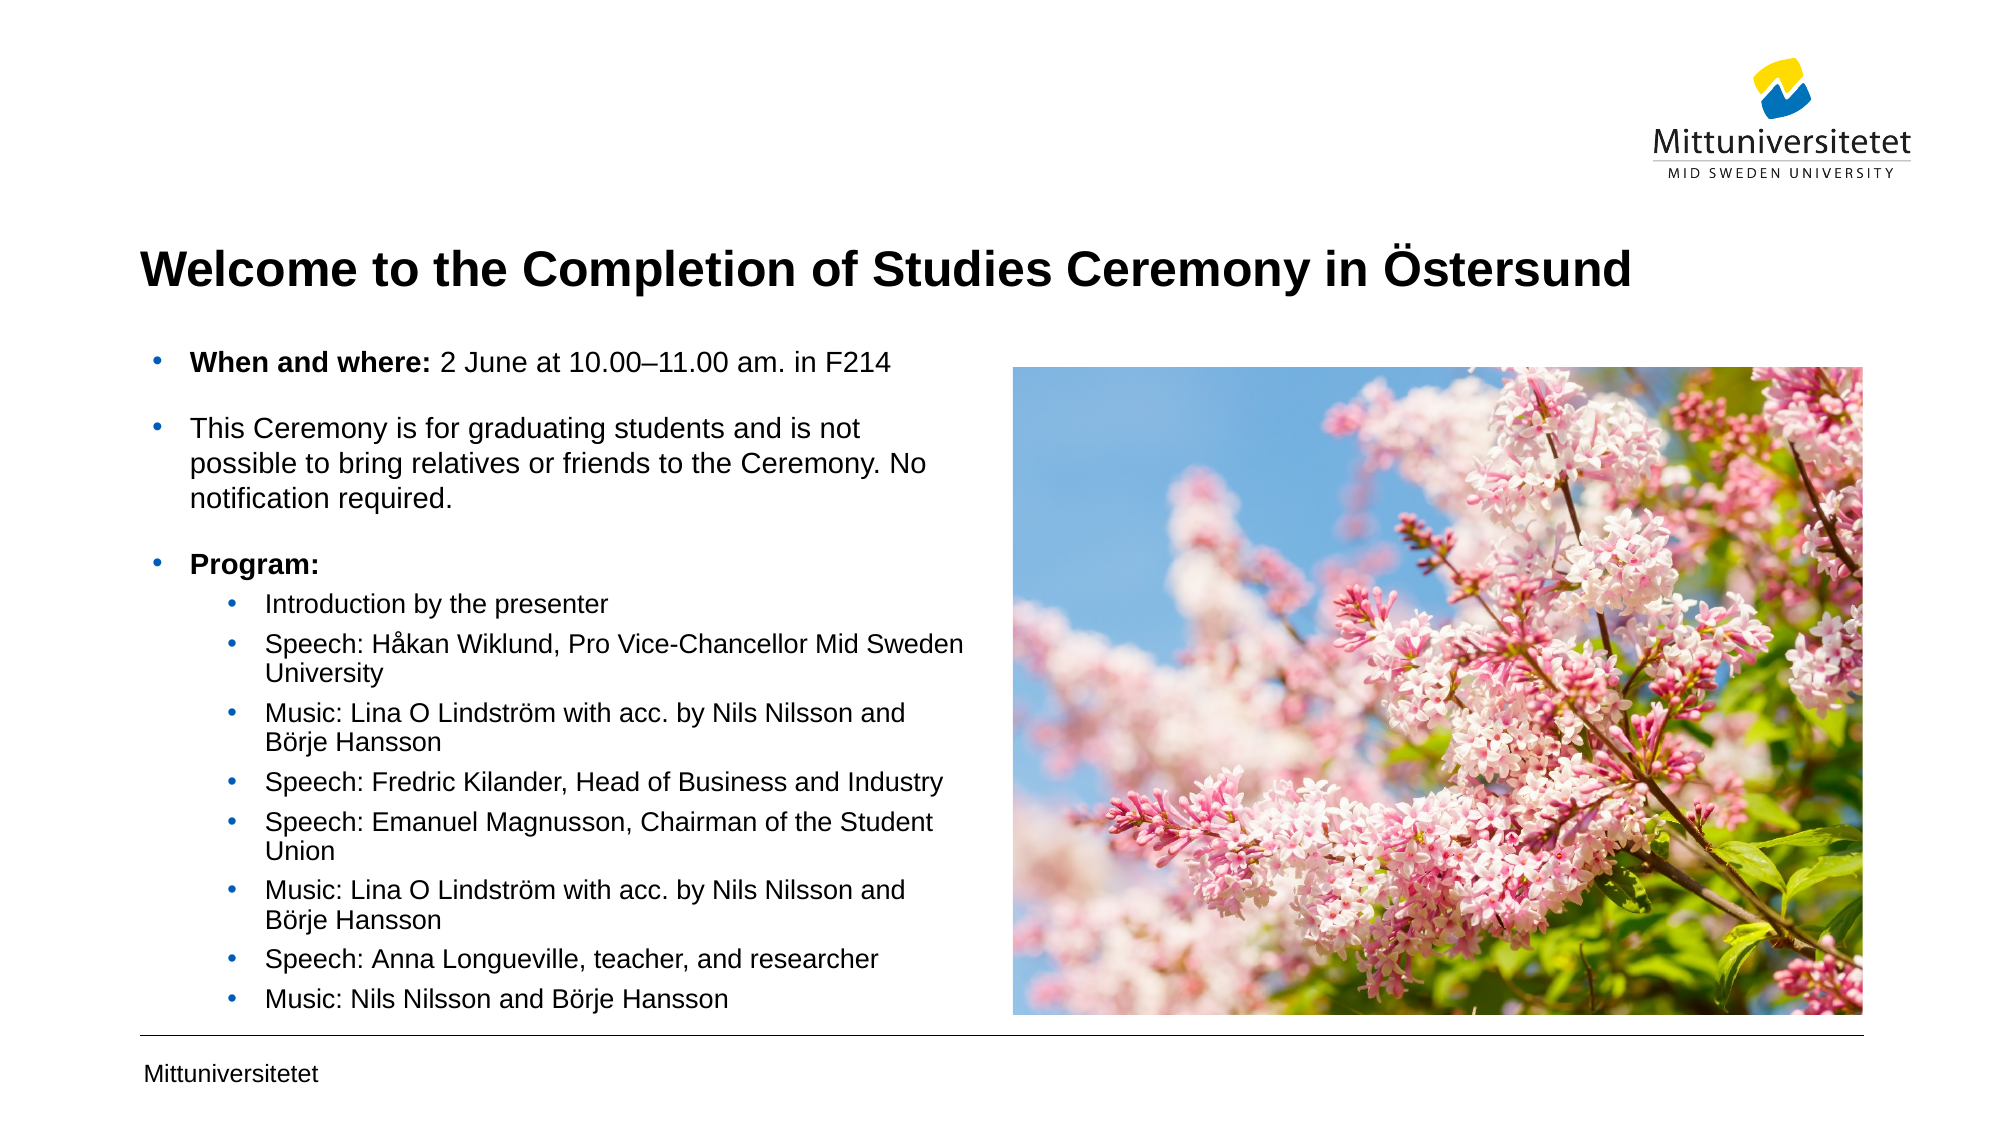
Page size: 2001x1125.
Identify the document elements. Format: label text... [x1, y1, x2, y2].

picture [1012, 367, 1863, 1015]
title Welcome to the Completion of Studies Ceremony in Östersund [124, 213, 1850, 321]
picture [1653, 58, 1911, 178]
list When and where: 2 June at 10.00–11.00 am. in F214 This Ceremony is for graduating students and is not possible to bring relatives or friends to the Ceremony. No notification required. Program: Introduction by the presenter Speech: Håkan Wiklund, Pro Vice-Chancellor Mid Sweden University Music: Lina O Lindström with acc. by Nils Nilsson and Börje Hansson Speech: Fredric Kilander, Head of Business and Industry Speech: Emanuel Magnusson, Chairman of the Student Union Music: Lina O Lindström with acc. by Nils Nilsson and Börje Hansson Speech: Anna Longueville, teacher, and researcher Music: Nils Nilsson and Börje Hansson [137, 335, 988, 983]
